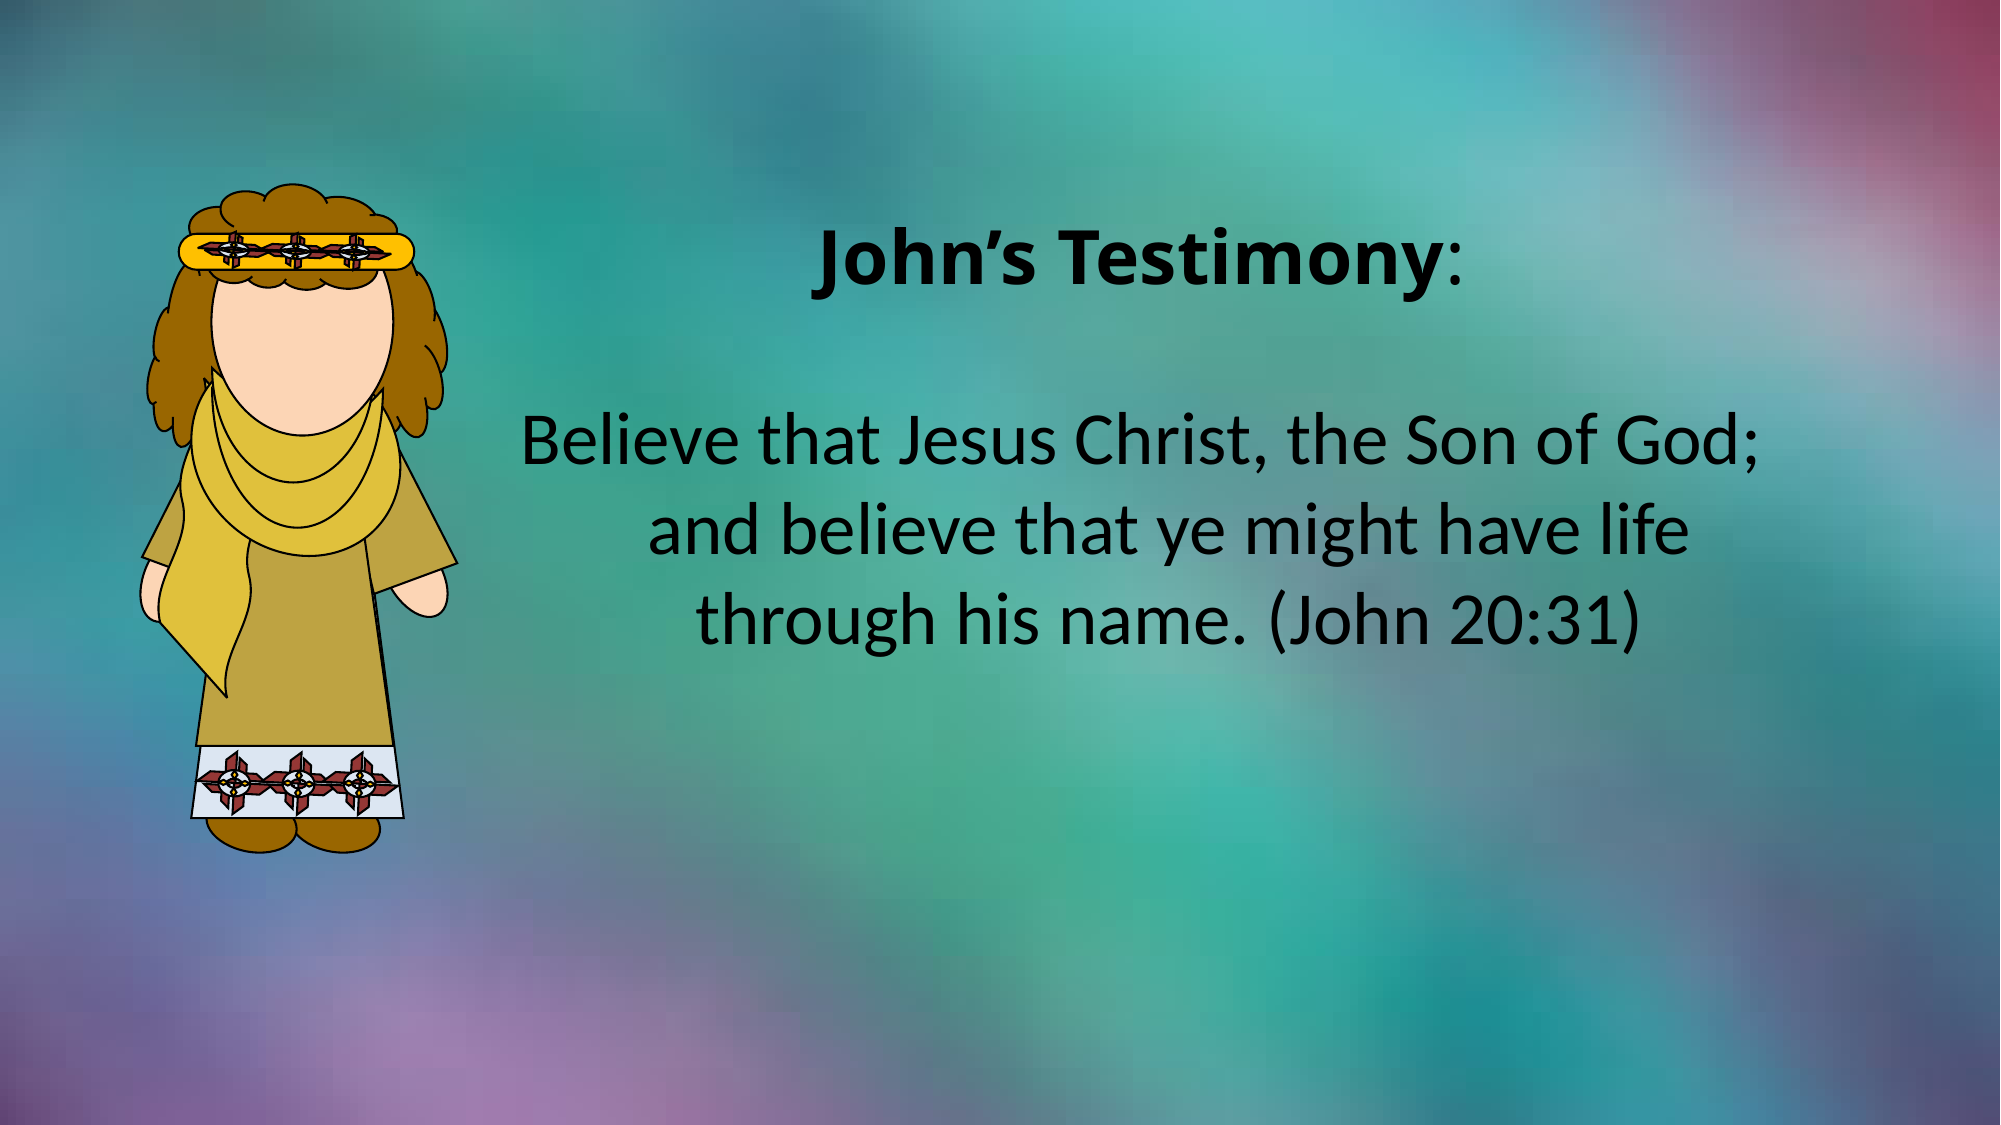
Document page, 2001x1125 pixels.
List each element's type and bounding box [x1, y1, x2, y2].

text_box [143, 184, 447, 852]
picture [0, 0, 2000, 1125]
